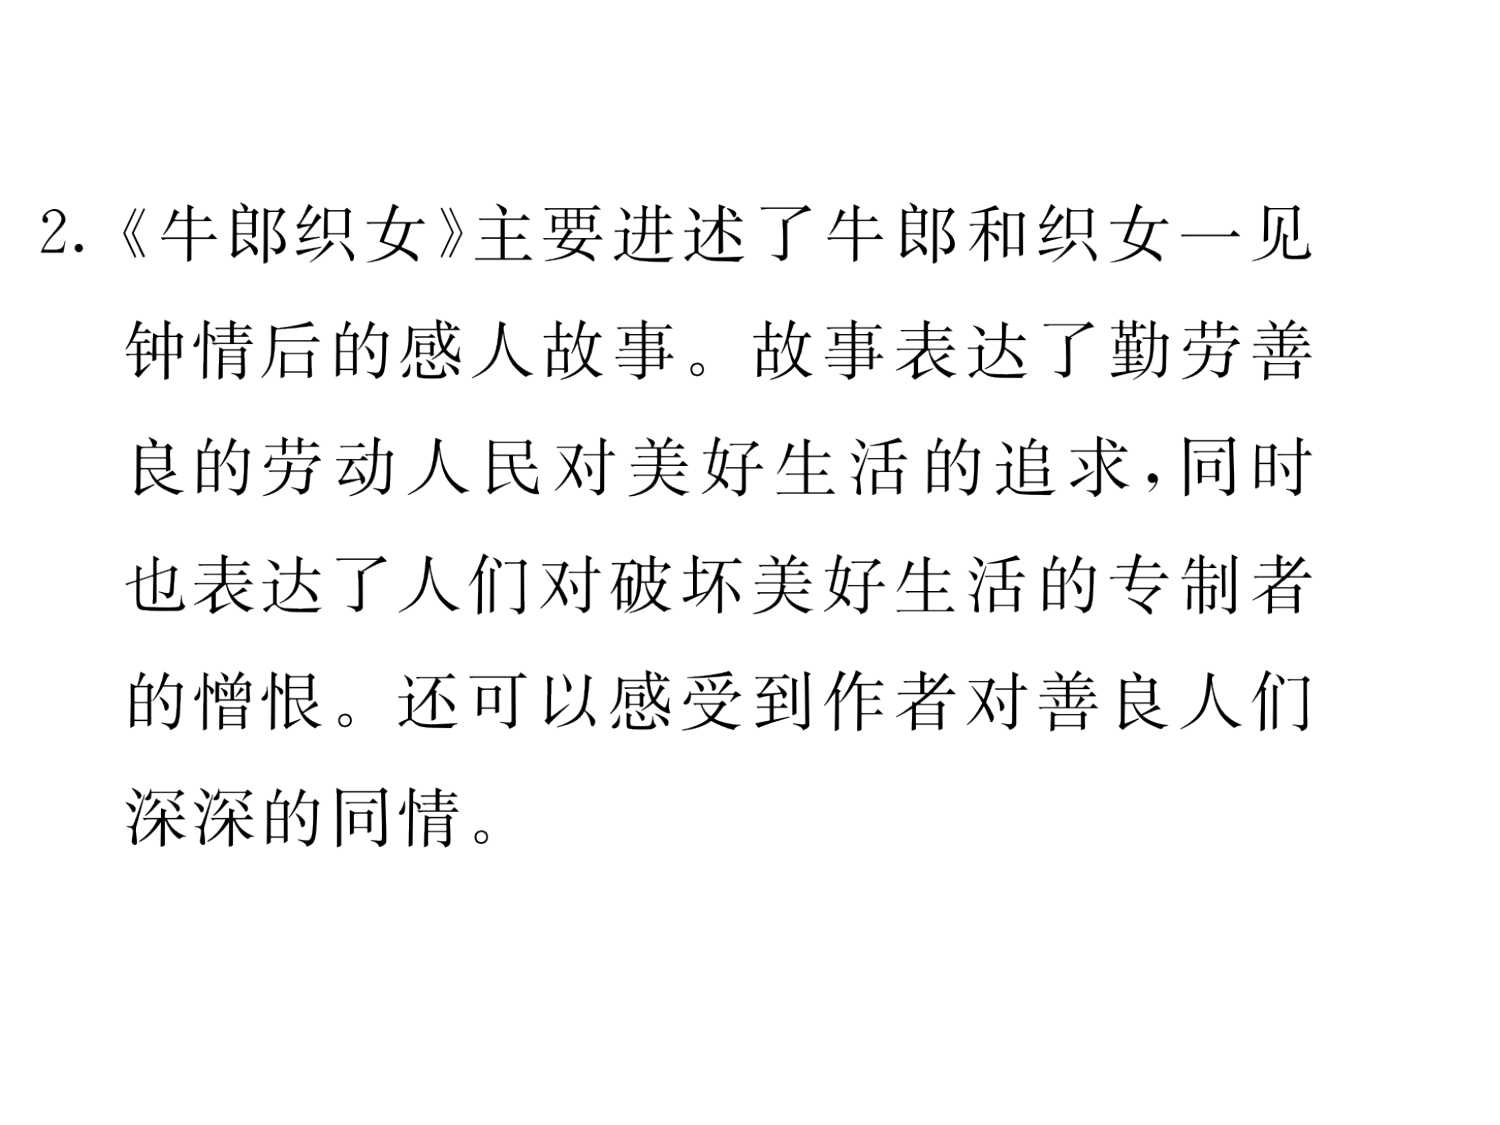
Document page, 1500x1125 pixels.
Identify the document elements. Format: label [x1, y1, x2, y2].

picture [35, 177, 1453, 880]
